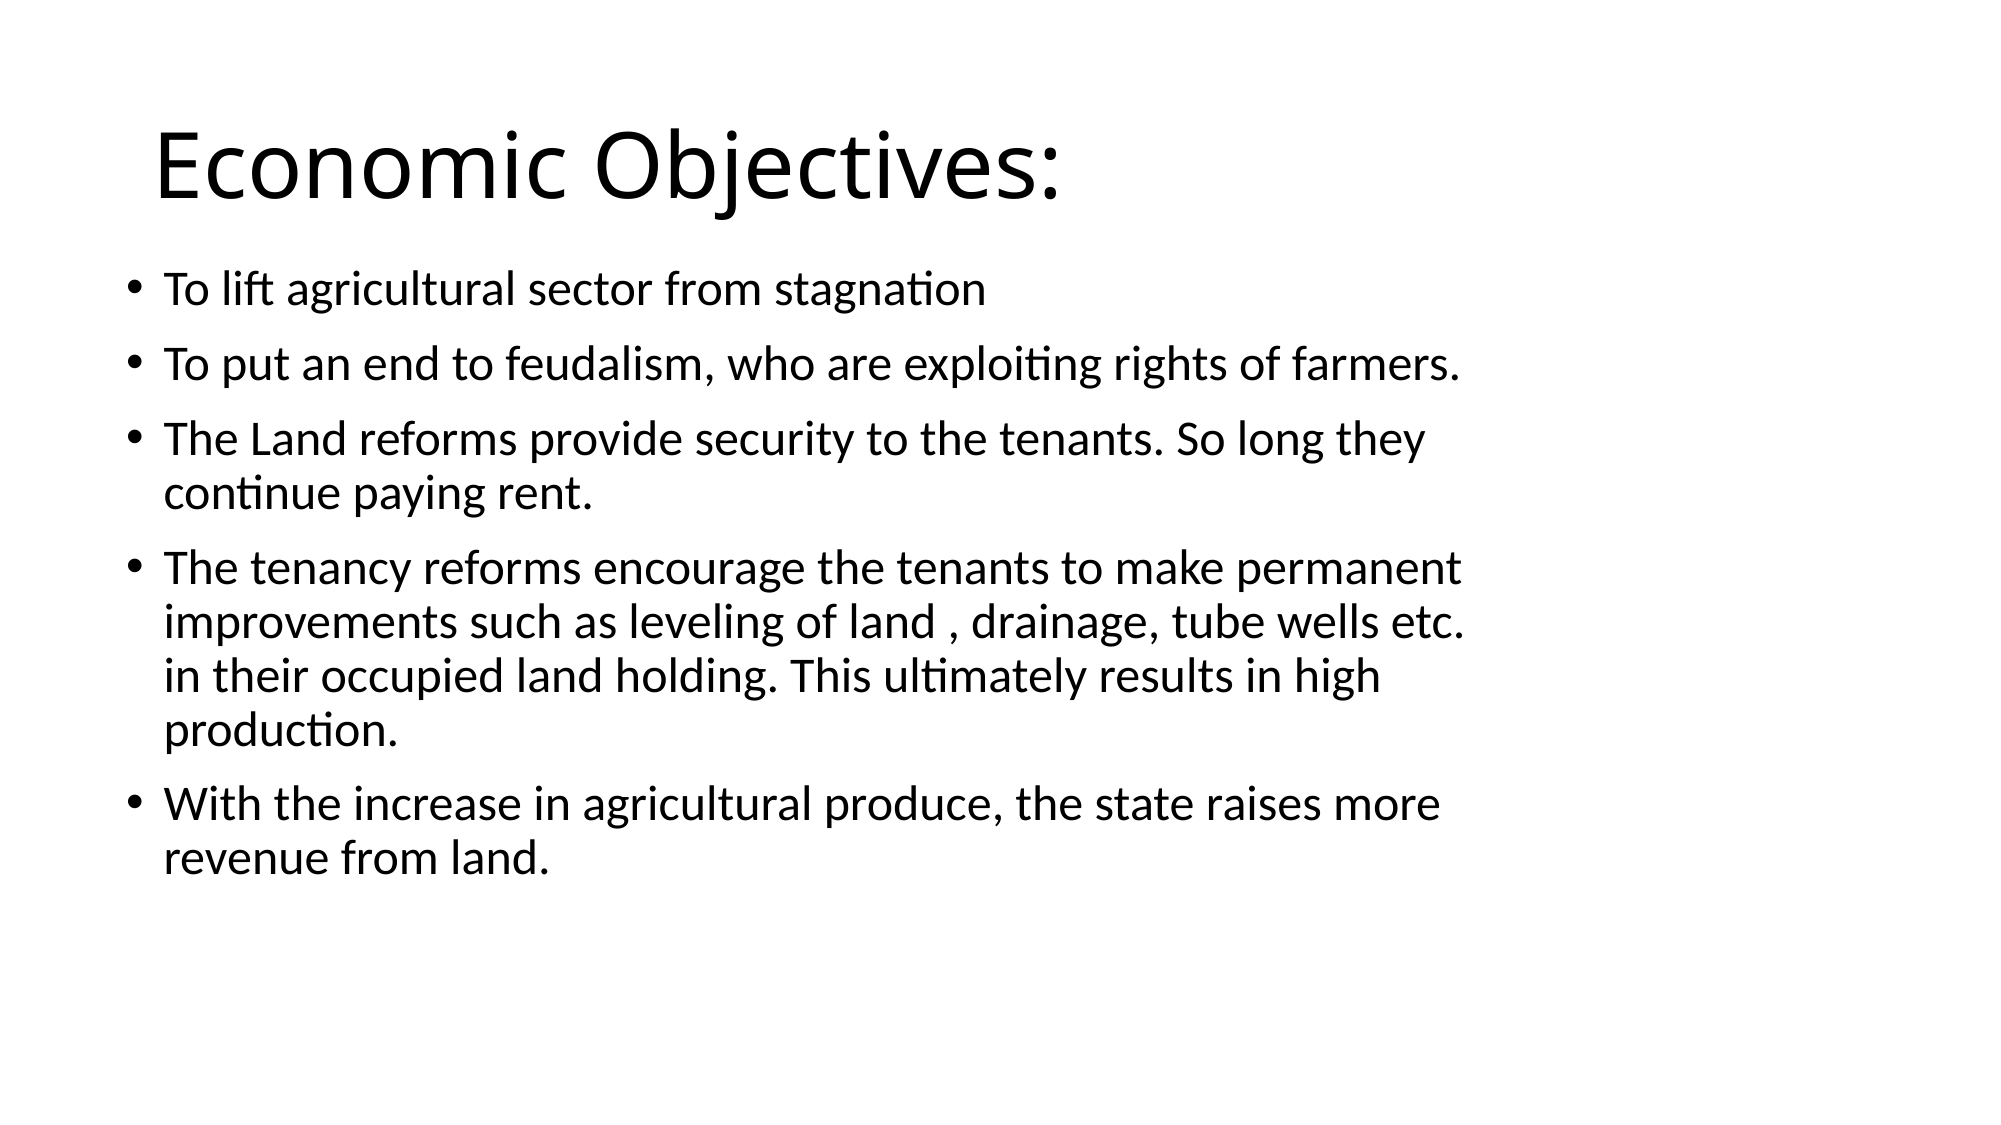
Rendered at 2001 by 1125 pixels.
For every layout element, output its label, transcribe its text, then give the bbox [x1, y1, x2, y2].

title Economic Objectives: [137, 59, 1863, 278]
list To lift agricultural sector from stagnation To put an end to feudalism, who are exploiting rights of farmers. The Land reforms provide security to the tenants. So long they continue paying rent. The tenancy reforms encourage the tenants to make permanent improvements such as leveling of land , drainage, tube wells etc. in their occupied land holding. This ultimately results in high production. With the increase in agricultural produce, the state raises more revenue from land. [111, 254, 1522, 992]
